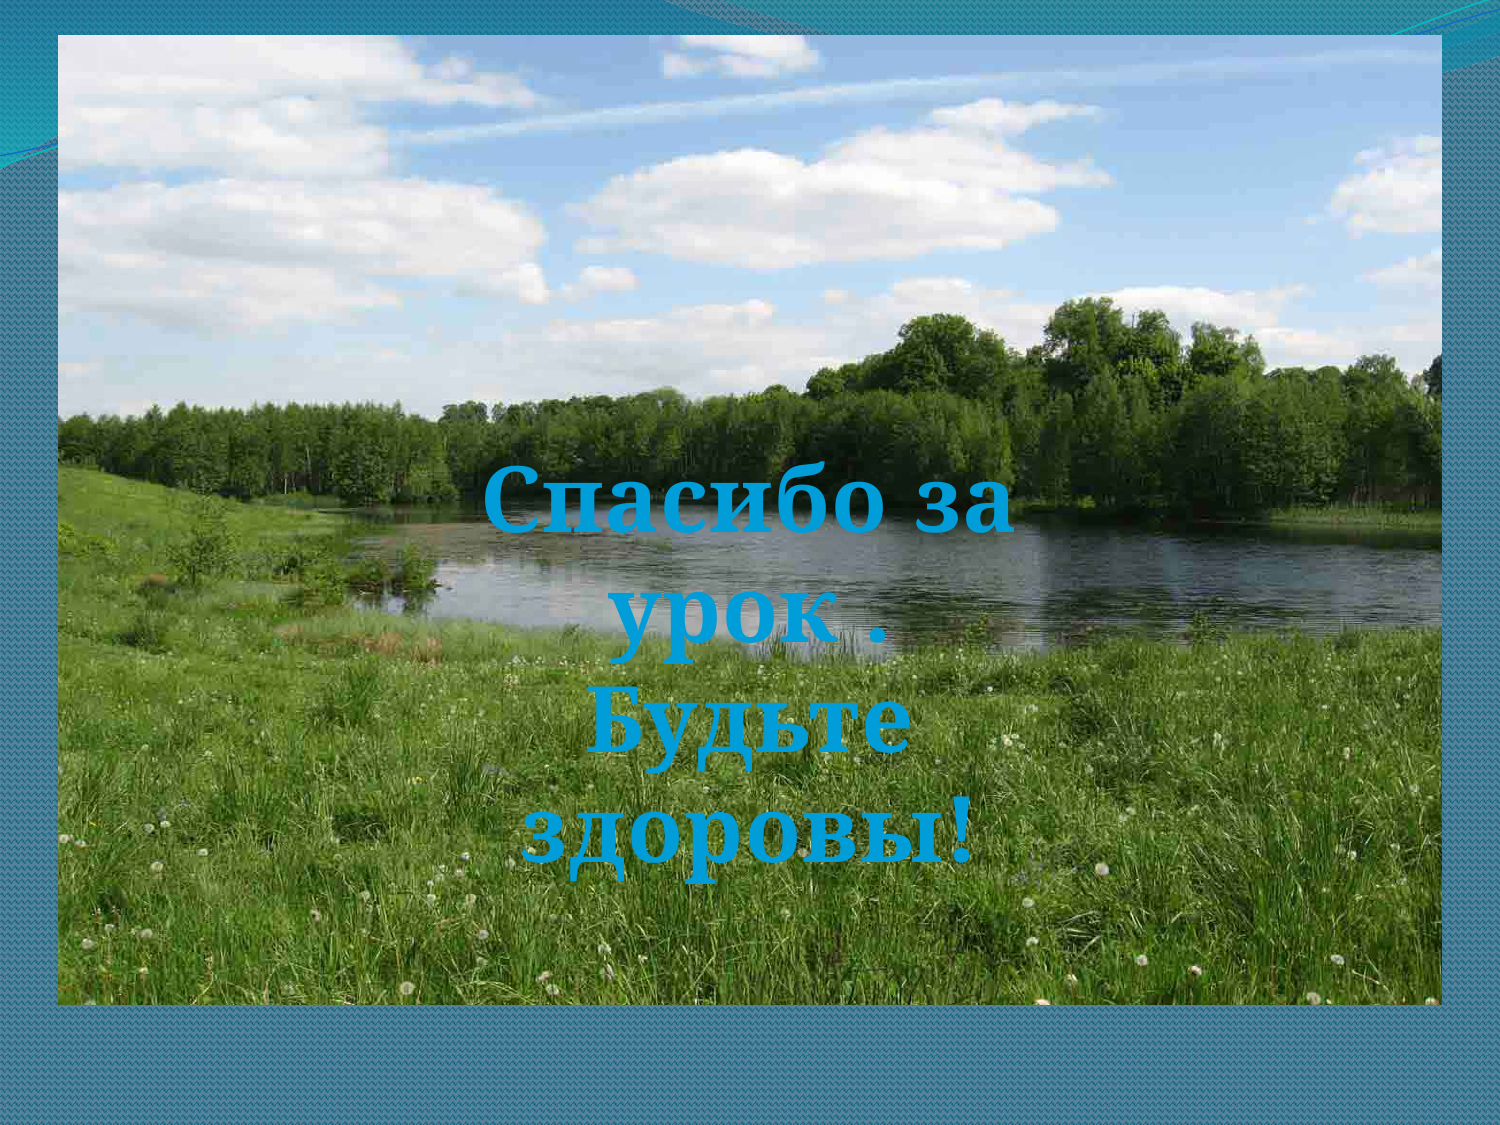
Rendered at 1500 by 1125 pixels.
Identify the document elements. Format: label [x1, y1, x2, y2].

list [58, 34, 1442, 1006]
